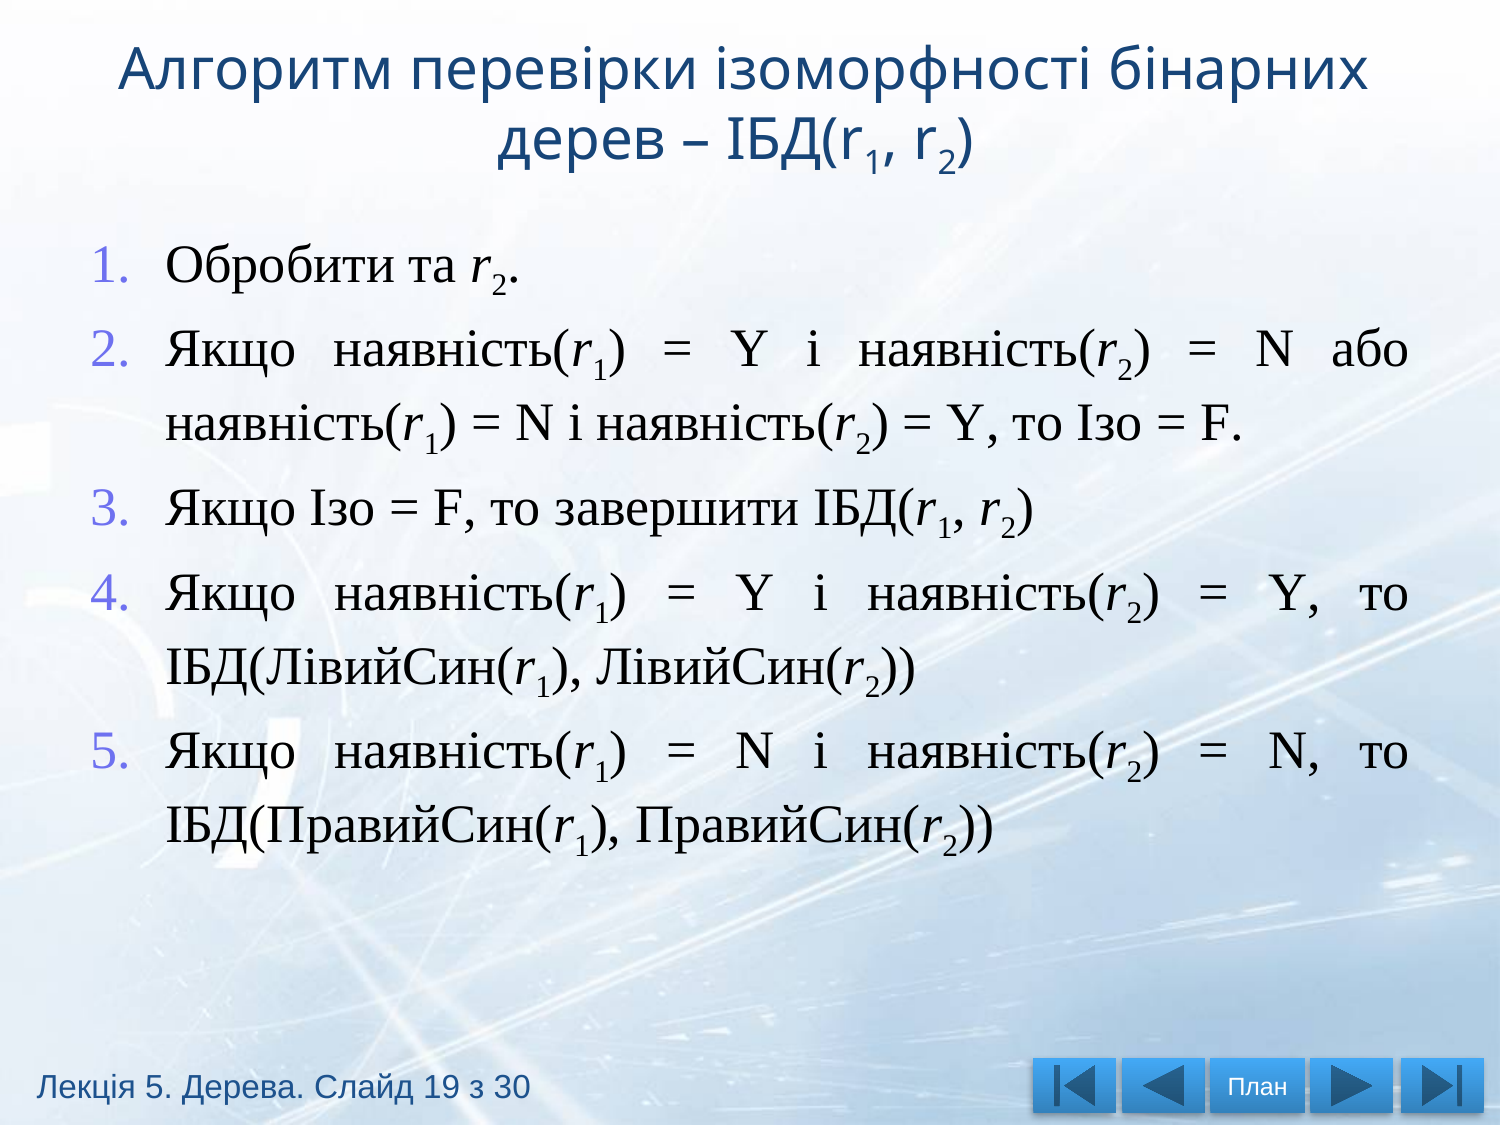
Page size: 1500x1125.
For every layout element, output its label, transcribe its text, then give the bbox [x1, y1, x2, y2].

list Обробити та r2. Якщо наявність(r1) = Y і наявність(r2) = N або наявність(r1) = N і наявність(r2) = Y, то Ізо = F. Якщо Ізо = F, то завершити ІБД(r1, r2) Якщо наявність(r1) = Y і наявність(r2) = Y, то ІБД(ЛівийСин(r1), ЛівийСин(r2)) Якщо наявність(r1) = N і наявність(r2) = N, то ІБД(ПравийСин(r1), ПравийСин(r2)) [75, 220, 1425, 1063]
title Алгоритм перевірки ізоморфності бінарних дерев – ІБД(r1, r2) [99, 95, 1388, 188]
picture [0, 0, 1500, 1125]
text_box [1033, 1058, 1484, 1114]
text_box Лекція 5. Дерева. Слайд 19 з 30 [21, 1057, 547, 1113]
